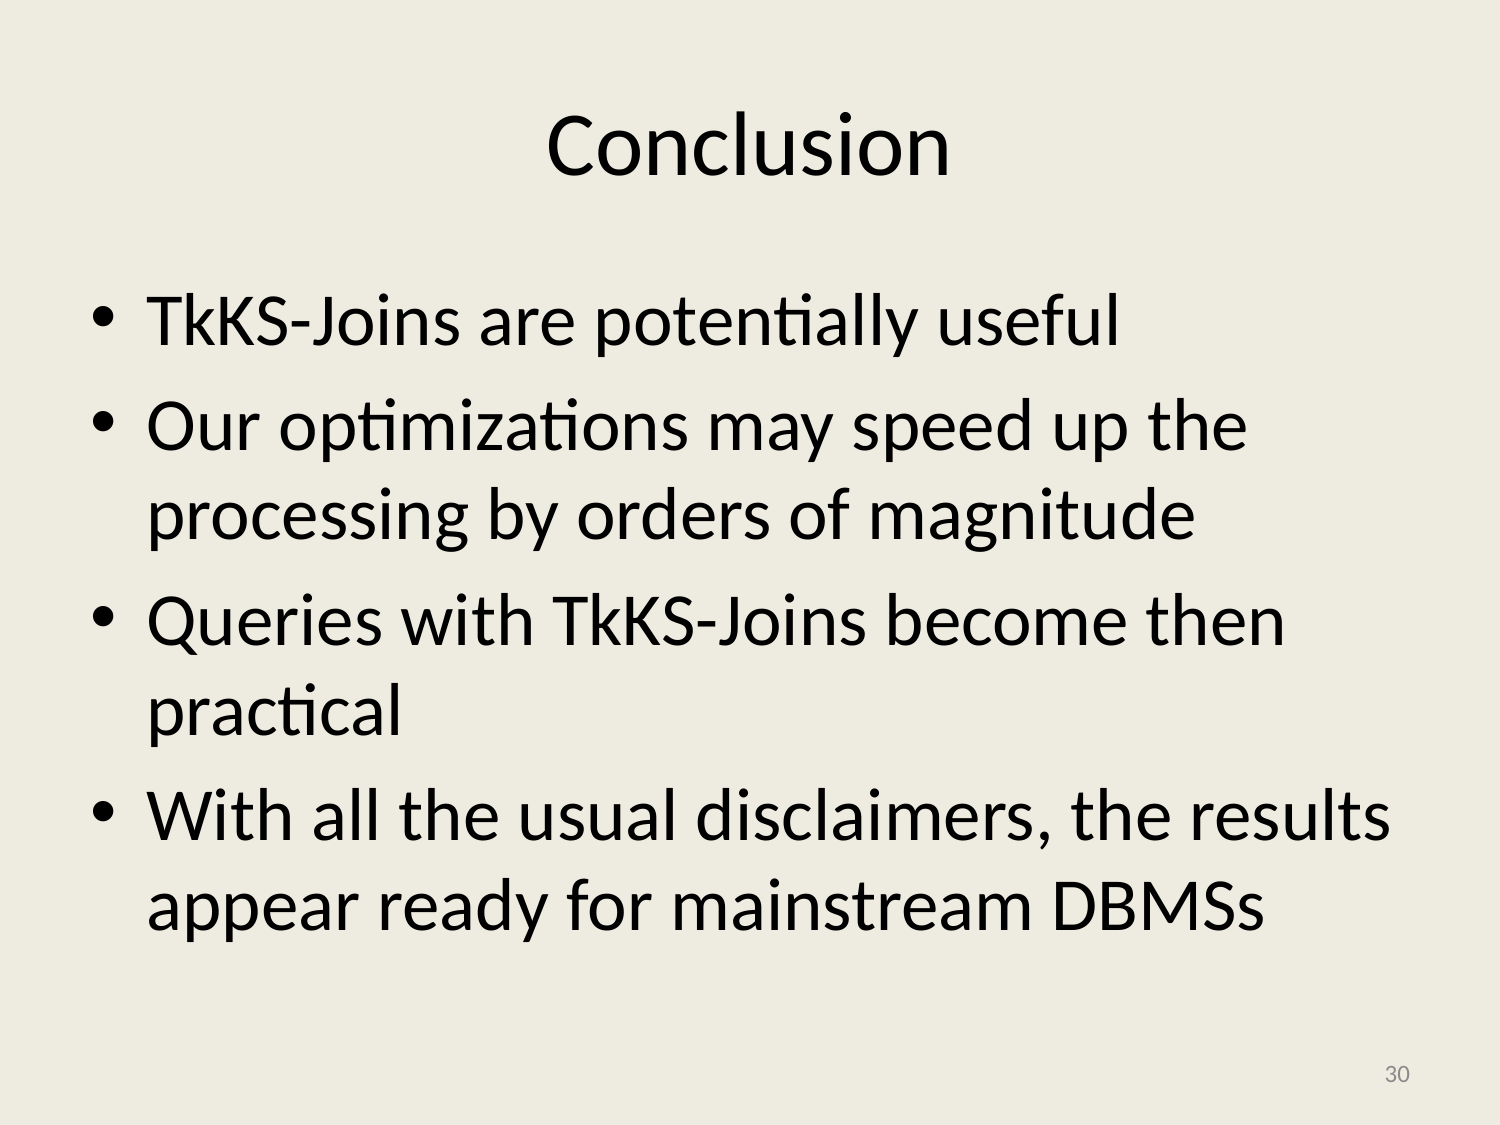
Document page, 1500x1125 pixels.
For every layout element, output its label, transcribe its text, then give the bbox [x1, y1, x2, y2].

slide_number 30 [1074, 1042, 1425, 1103]
title Conclusion [75, 45, 1425, 233]
list TkKS-Joins are potentially useful Our optimizations may speed up the processing by orders of magnitude Queries with TkKS-Joins become then practical With all the usual disclaimers, the results appear ready for mainstream DBMSs [75, 262, 1425, 1005]
